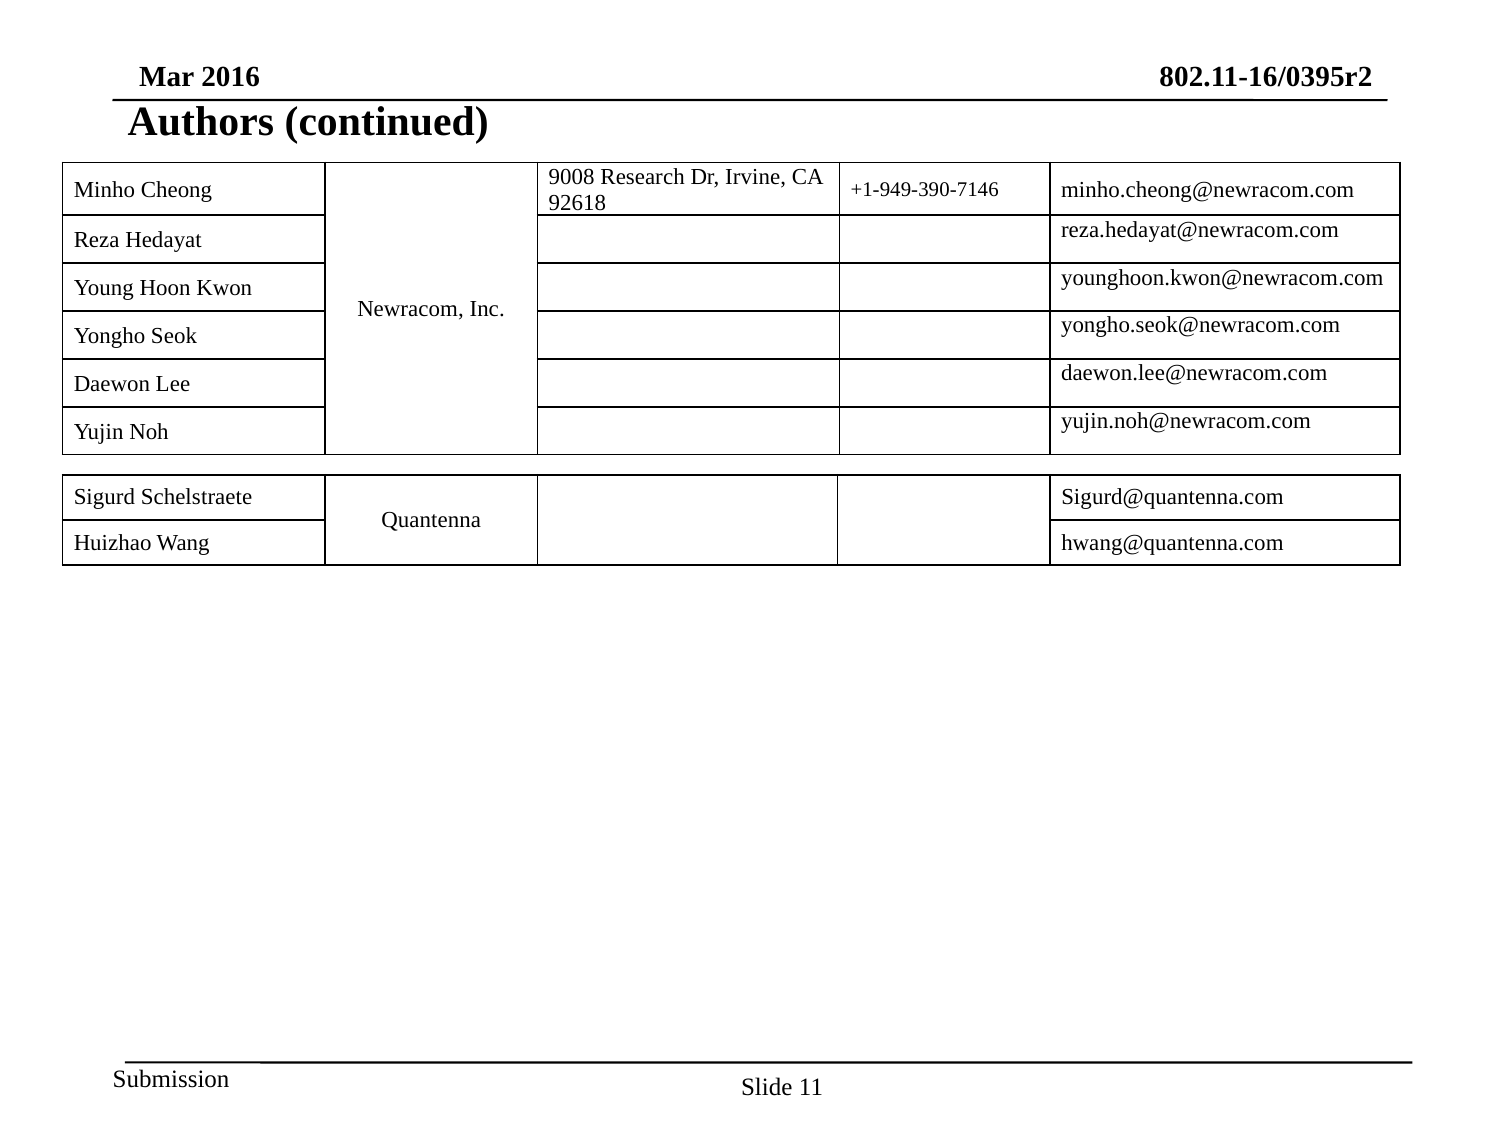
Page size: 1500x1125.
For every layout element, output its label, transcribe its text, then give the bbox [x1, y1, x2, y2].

table_header 9008 Research Dr, Irvine, CA 92618 [538, 163, 839, 214]
table_cell [840, 312, 1049, 358]
table_cell hwang@quantenna.com [1051, 521, 1399, 564]
table_header minho.cheong@newracom.com [1051, 163, 1399, 214]
table_header Minho Cheong [63, 163, 324, 214]
table_cell [840, 408, 1049, 454]
table_cell [538, 264, 839, 310]
table_cell [538, 360, 839, 406]
table_cell [840, 216, 1049, 262]
table_header [838, 476, 1049, 564]
title Authors (continued) [112, 99, 1388, 138]
table_cell [840, 360, 1049, 406]
table_cell Reza Hedayat [63, 216, 324, 262]
table_header Sigurd Schelstraete [63, 476, 324, 519]
table_cell [840, 264, 1049, 310]
table_cell Huizhao Wang [63, 521, 324, 564]
table_header +1-949-390-7146 [840, 163, 1049, 214]
table_cell Yongho Seok [63, 312, 324, 358]
table_cell reza.hedayat@newracom.com [1051, 216, 1399, 262]
table_cell daewon.lee@newracom.com [1051, 360, 1399, 406]
table_cell yujin.noh@newracom.com [1051, 408, 1399, 454]
table_cell Young Hoon Kwon [63, 264, 324, 310]
table_cell younghoon.kwon@newracom.com [1051, 264, 1399, 310]
table_header Newracom, Inc. [326, 163, 537, 454]
table_cell [538, 408, 839, 454]
table_header [538, 476, 837, 564]
table_cell [538, 216, 839, 262]
table_cell Yujin Noh [63, 408, 324, 454]
table_cell [538, 312, 839, 358]
table_header Sigurd@quantenna.com [1051, 476, 1399, 519]
table_cell Daewon Lee [63, 360, 324, 406]
table_cell yongho.seok@newracom.com [1051, 312, 1399, 358]
table_header Quantenna [326, 476, 537, 564]
slide_number Slide 11 [713, 1069, 851, 1125]
